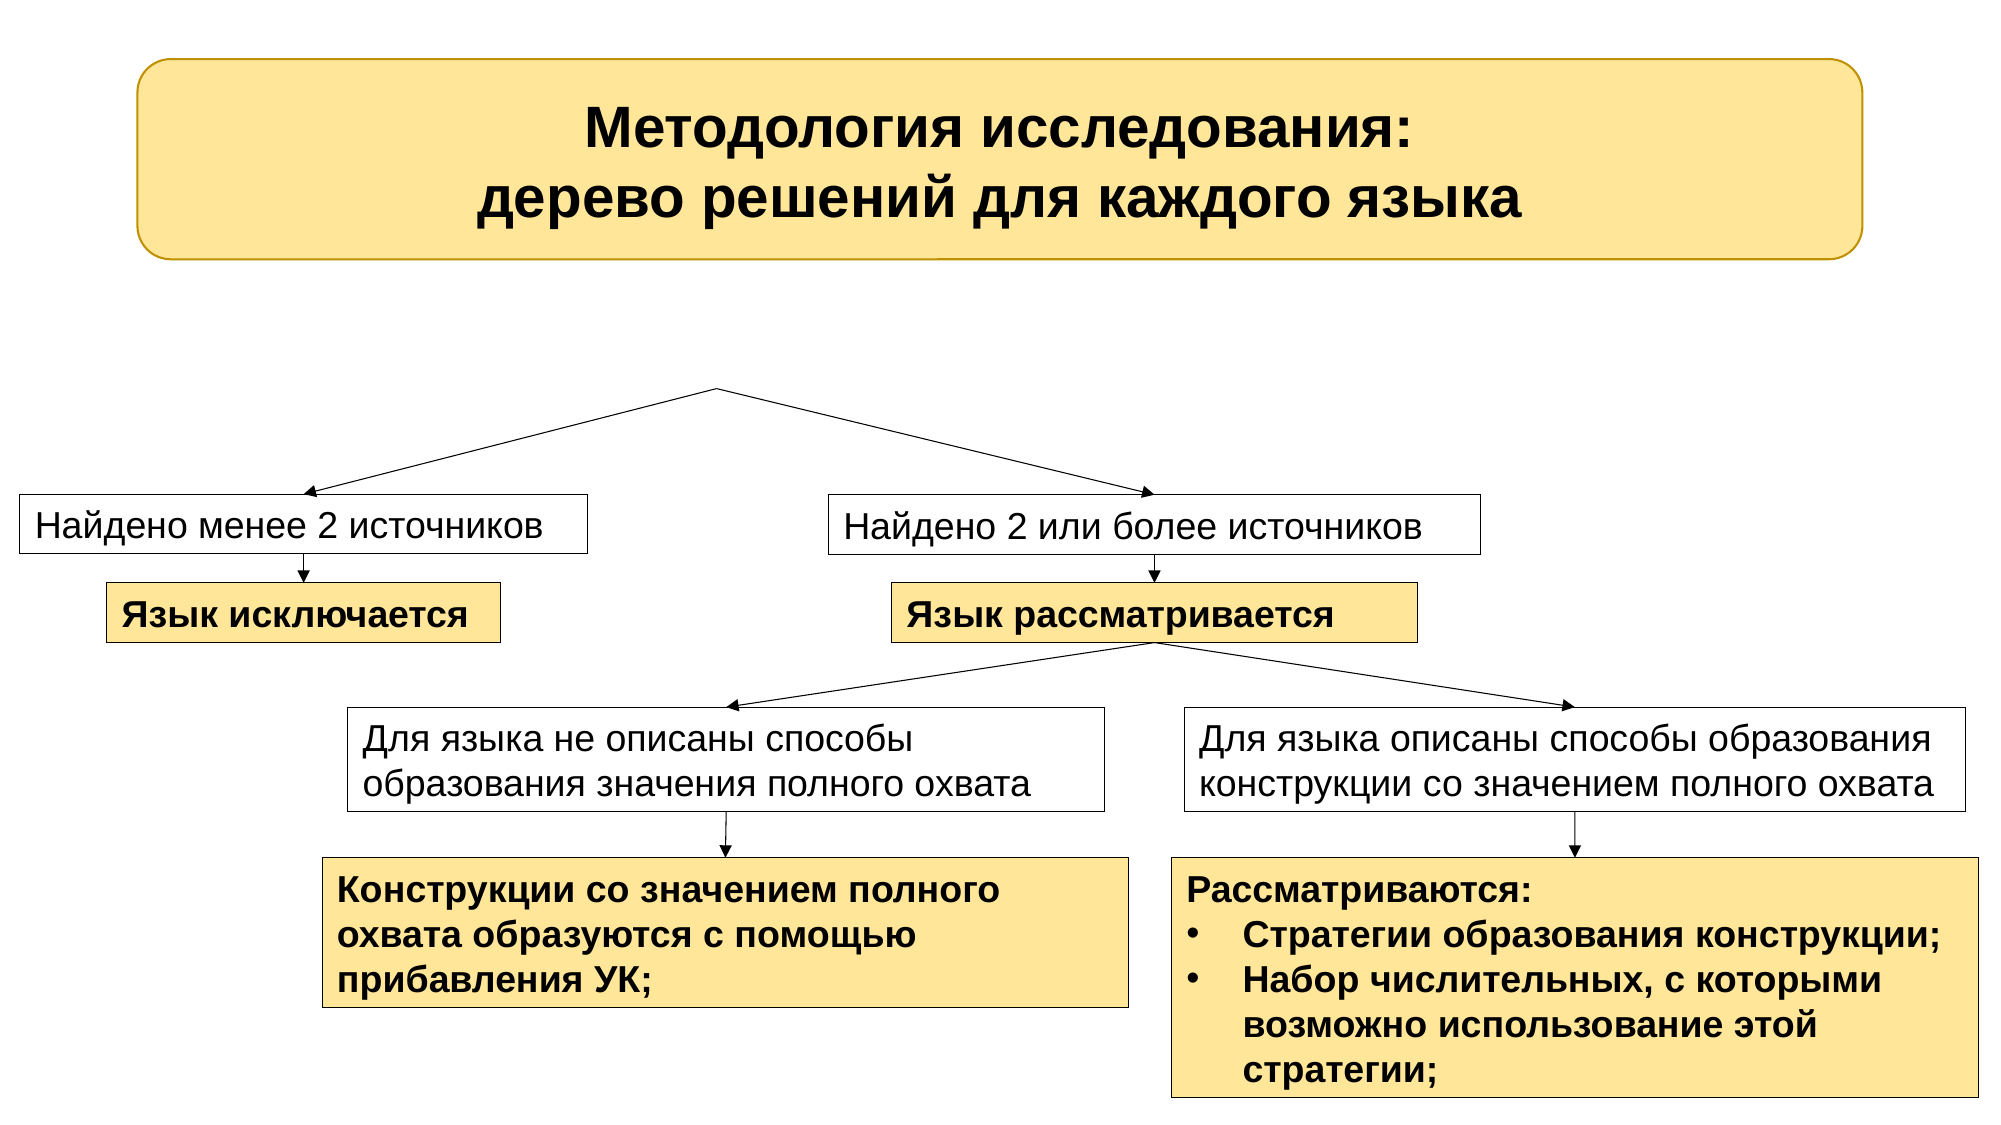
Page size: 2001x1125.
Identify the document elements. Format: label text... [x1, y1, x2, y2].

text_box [716, 388, 1155, 495]
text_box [322, 494, 1979, 1100]
text_box Методология исследования: дерево решений для каждого языка [136, 58, 1864, 261]
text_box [303, 388, 716, 495]
text_box Найдено менее 2 источников [19, 494, 322, 554]
text_box Язык исключается [106, 582, 322, 643]
